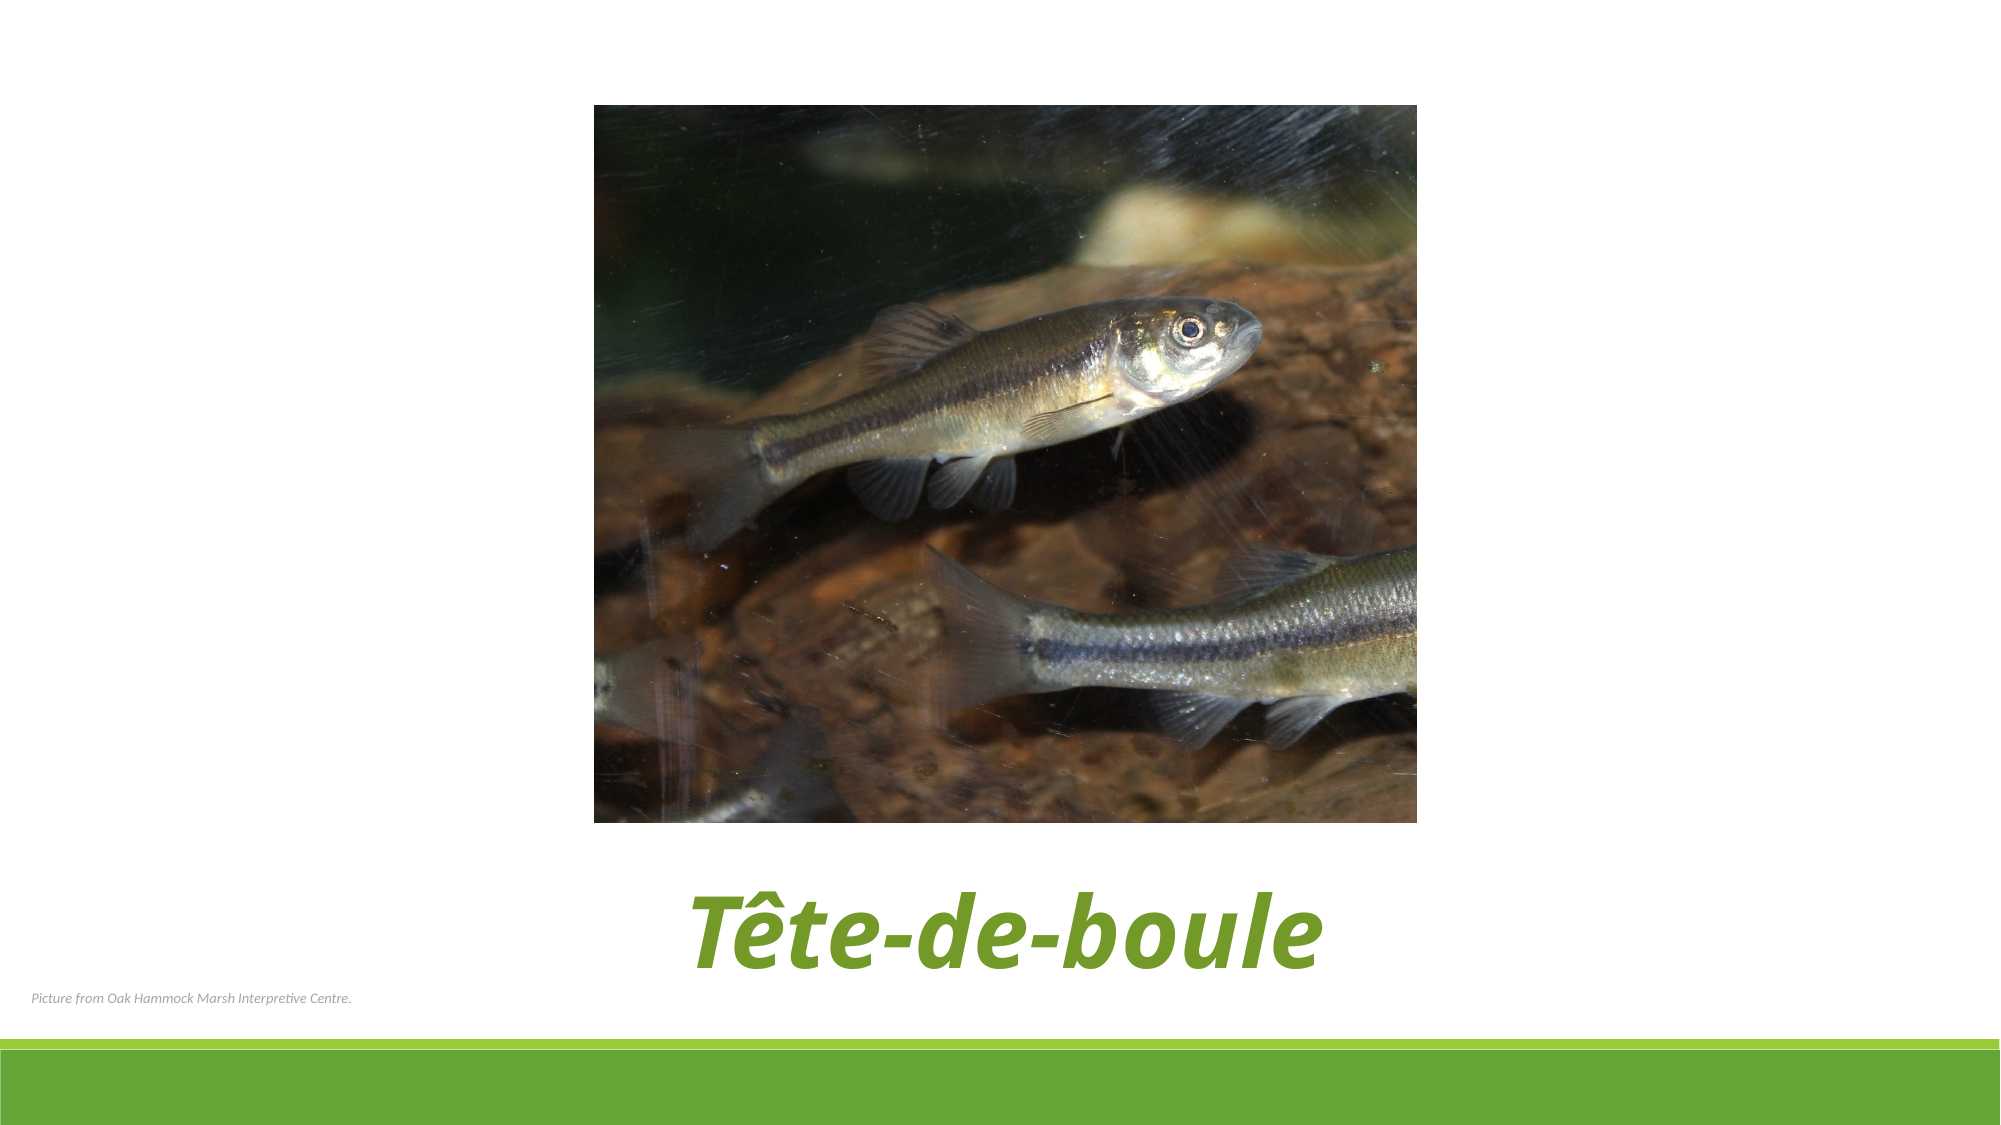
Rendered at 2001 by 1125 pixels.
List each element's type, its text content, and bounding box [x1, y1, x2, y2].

text_box Picture from Oak Hammock Marsh Interpretive Centre. [16, 981, 394, 1014]
picture [593, 104, 1417, 824]
text_box Tête-de-boule [289, 860, 1722, 996]
